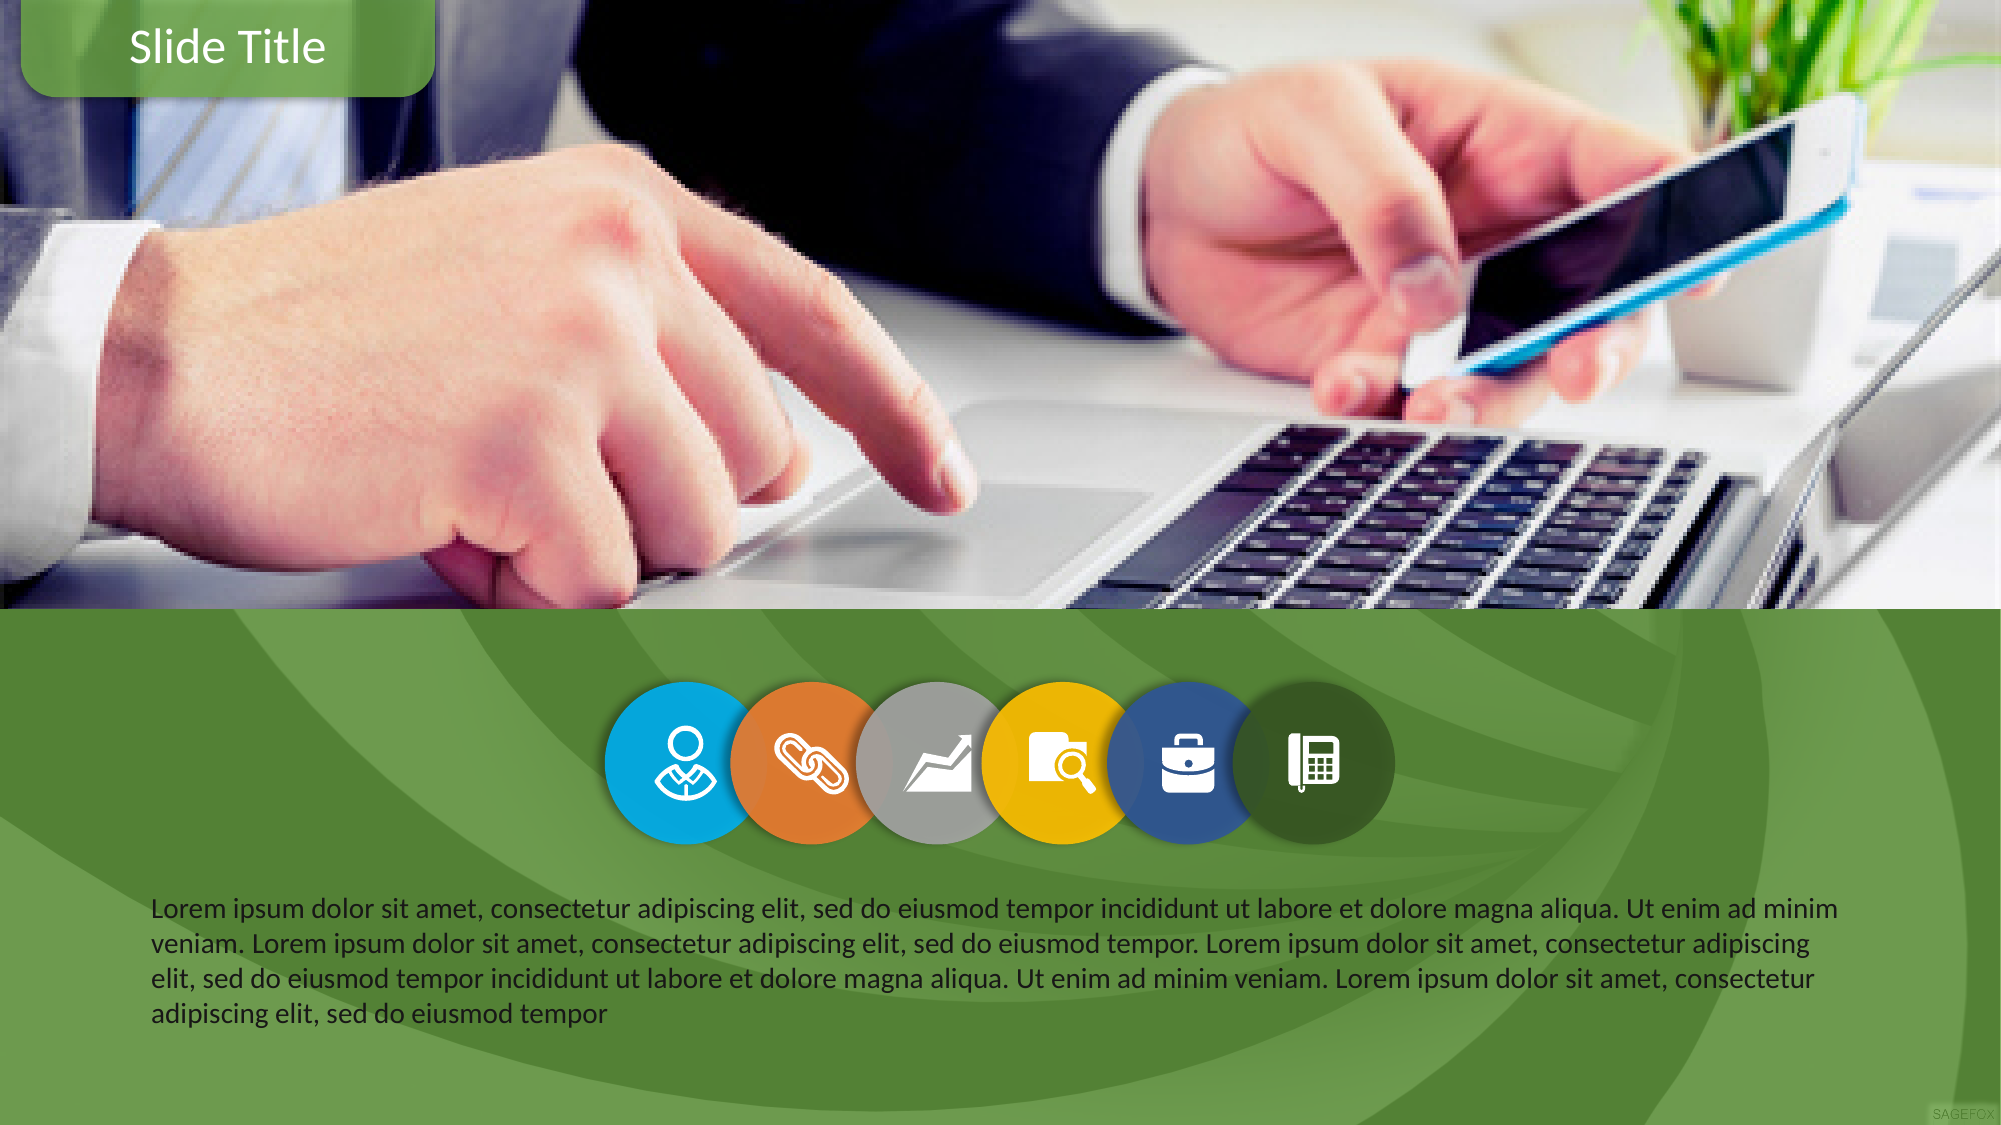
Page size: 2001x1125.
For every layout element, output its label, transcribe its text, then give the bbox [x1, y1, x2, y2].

text_box [981, 681, 1118, 845]
text_box [1107, 681, 1244, 845]
text_box [730, 681, 867, 845]
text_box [654, 725, 718, 801]
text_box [1162, 733, 1215, 793]
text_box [902, 734, 972, 792]
text_box [1232, 681, 1396, 845]
picture [0, 0, 2001, 609]
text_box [1029, 732, 1097, 795]
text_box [20, 0, 436, 98]
text_box [855, 681, 993, 845]
text_box [774, 733, 849, 795]
text_box [604, 681, 742, 845]
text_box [1288, 733, 1340, 793]
text_box Lorem ipsum dolor sit amet, consectetur adipiscing elit, sed do eiusmod tempor incididunt ut labore et dolore magna aliqua. Ut enim ad minim veniam. Lorem ipsum dolor sit amet, consectetur adipiscing elit, sed do eiusmod tempor. Lorem ipsum dolor sit amet, consectetur adipiscing elit, sed do eiusmod tempor incididunt ut labore et dolore magna aliqua. Ut enim ad minim veniam. Lorem ipsum dolor sit amet, consectetur adipiscing elit, sed do eiusmod tempor [151, 889, 1849, 1065]
